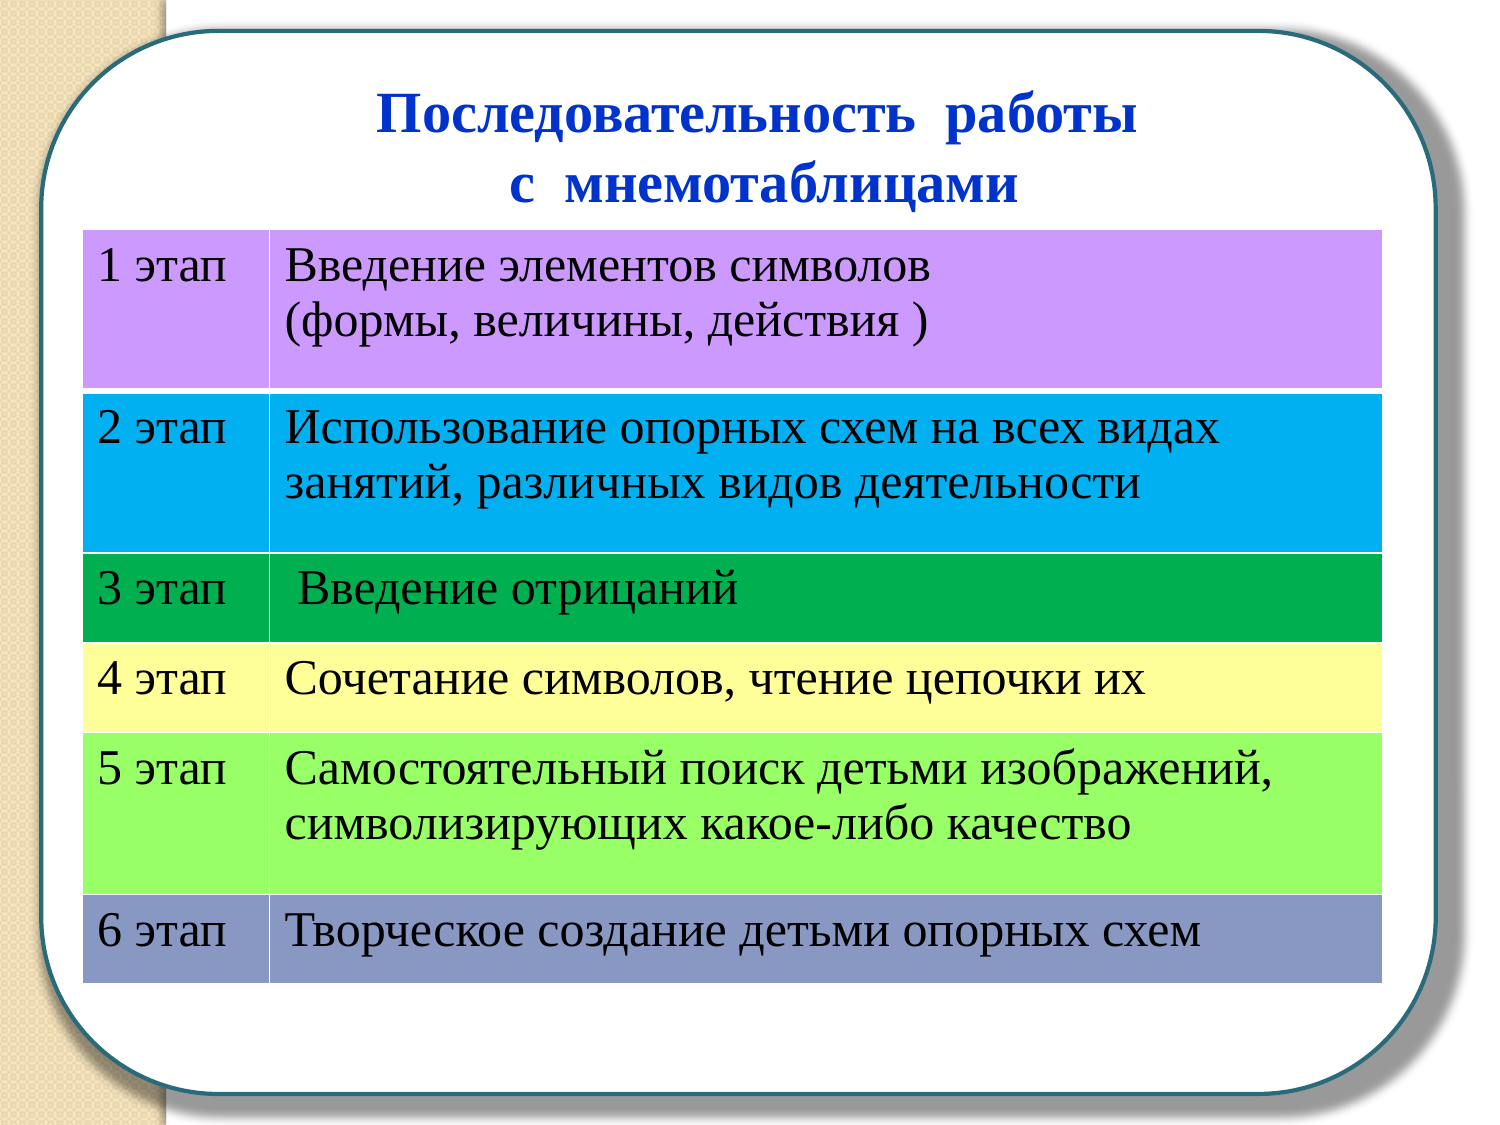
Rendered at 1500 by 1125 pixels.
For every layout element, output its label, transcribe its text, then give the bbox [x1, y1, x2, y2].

table_cell 5 этап [83, 733, 269, 894]
table_cell 3 этап [83, 554, 269, 642]
text_box Последовательность работы с мнемотаблицами [53, 66, 1447, 221]
table_cell 2 этап [83, 394, 269, 552]
table_cell Самостоятельный поиск детьми изображений, символизирующих какое-либо качество [270, 733, 1382, 894]
text_box [39, 138, 1438, 1097]
table_cell Сочетание символов, чтение цепочки их [270, 644, 1382, 732]
table_cell Введение отрицаний [270, 554, 1382, 642]
table_cell Использование опорных схем на всех видах занятий, различных видов деятельности [270, 394, 1382, 552]
table_cell 6 этап [83, 895, 269, 983]
text_box [109, 28, 1368, 66]
table_cell 4 этап [83, 644, 269, 732]
table_cell Творческое создание детьми опорных схем [270, 895, 1382, 983]
table_header 1 этап [83, 230, 269, 388]
table_header Введение элементов символов (формы, величины, действия ) [270, 230, 1382, 388]
